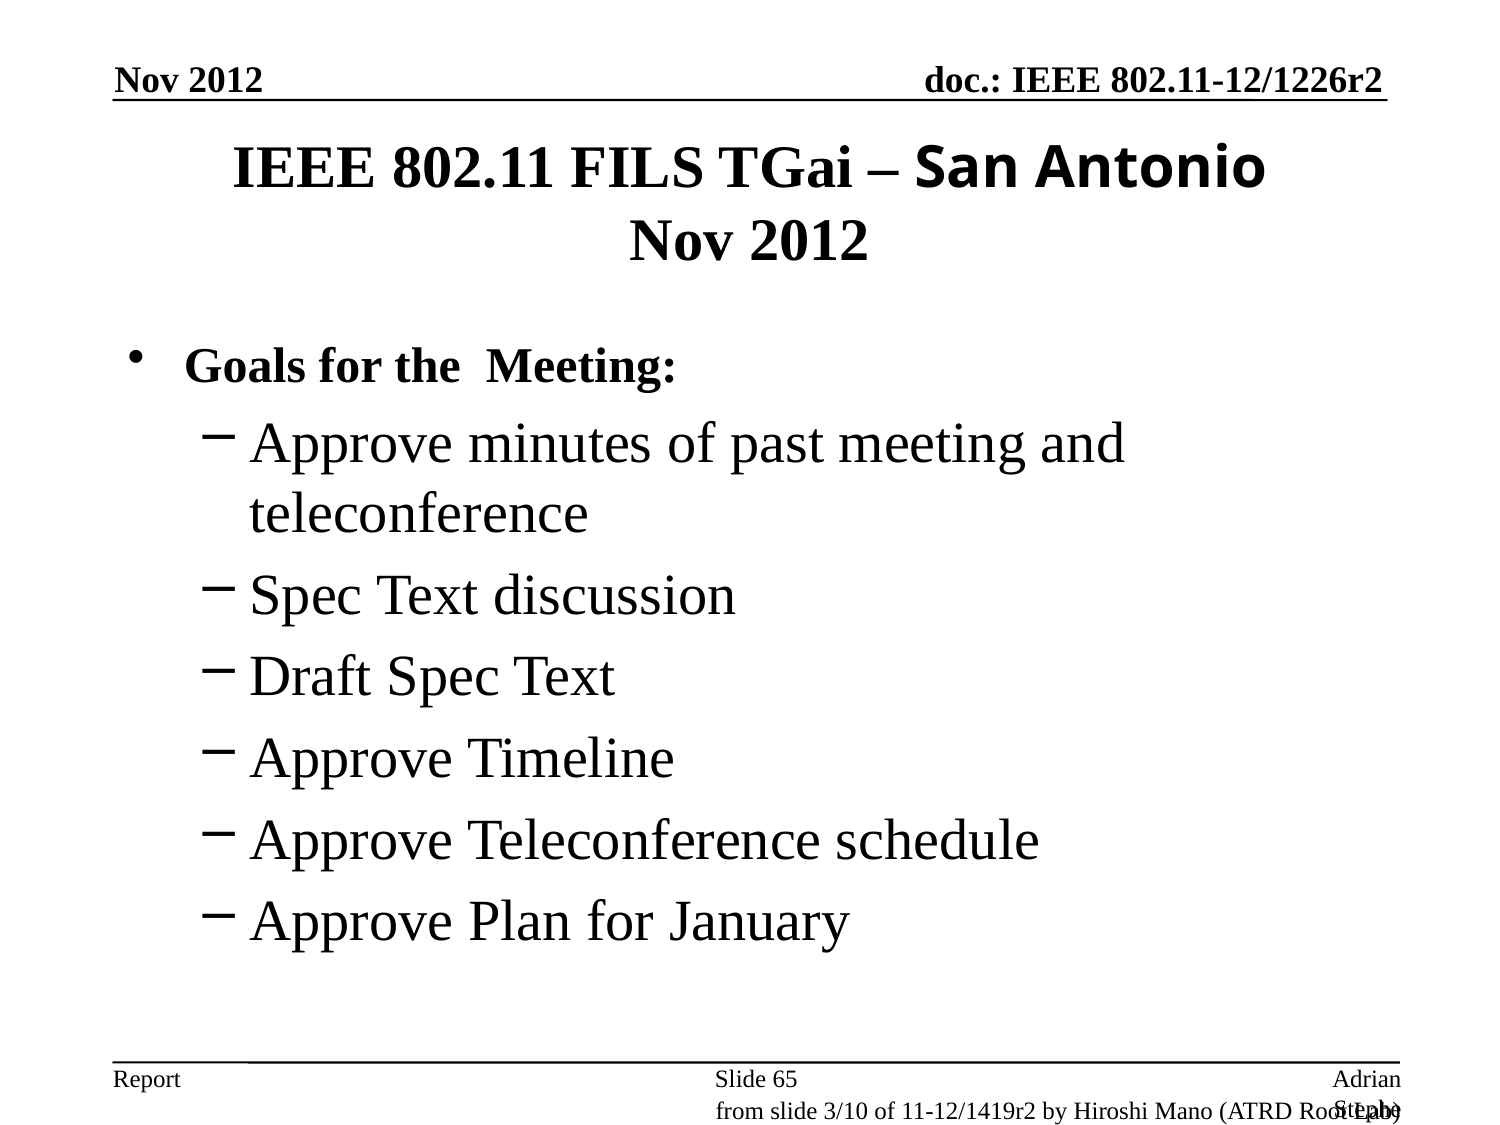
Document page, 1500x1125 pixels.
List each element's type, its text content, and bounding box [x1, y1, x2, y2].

title IEEE 802.11 FILS TGai – San Antonio Nov 2012 [112, 112, 1388, 288]
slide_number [114, 54, 374, 101]
text_box from slide 3/10 of 11-12/1419r2 by Hiroshi Mano (ATRD Root Lab) [343, 1087, 1417, 1125]
slide_number Slide 65 [712, 1061, 800, 1087]
list Goals for the Meeting: Approve minutes of past meeting and teleconference Spec Text discussion Draft Spec Text Approve Timeline Approve Teleconference schedule Approve Plan for January [112, 324, 1450, 1038]
footer Adrian Stephens, Intel Corporation [1324, 1061, 1402, 1087]
